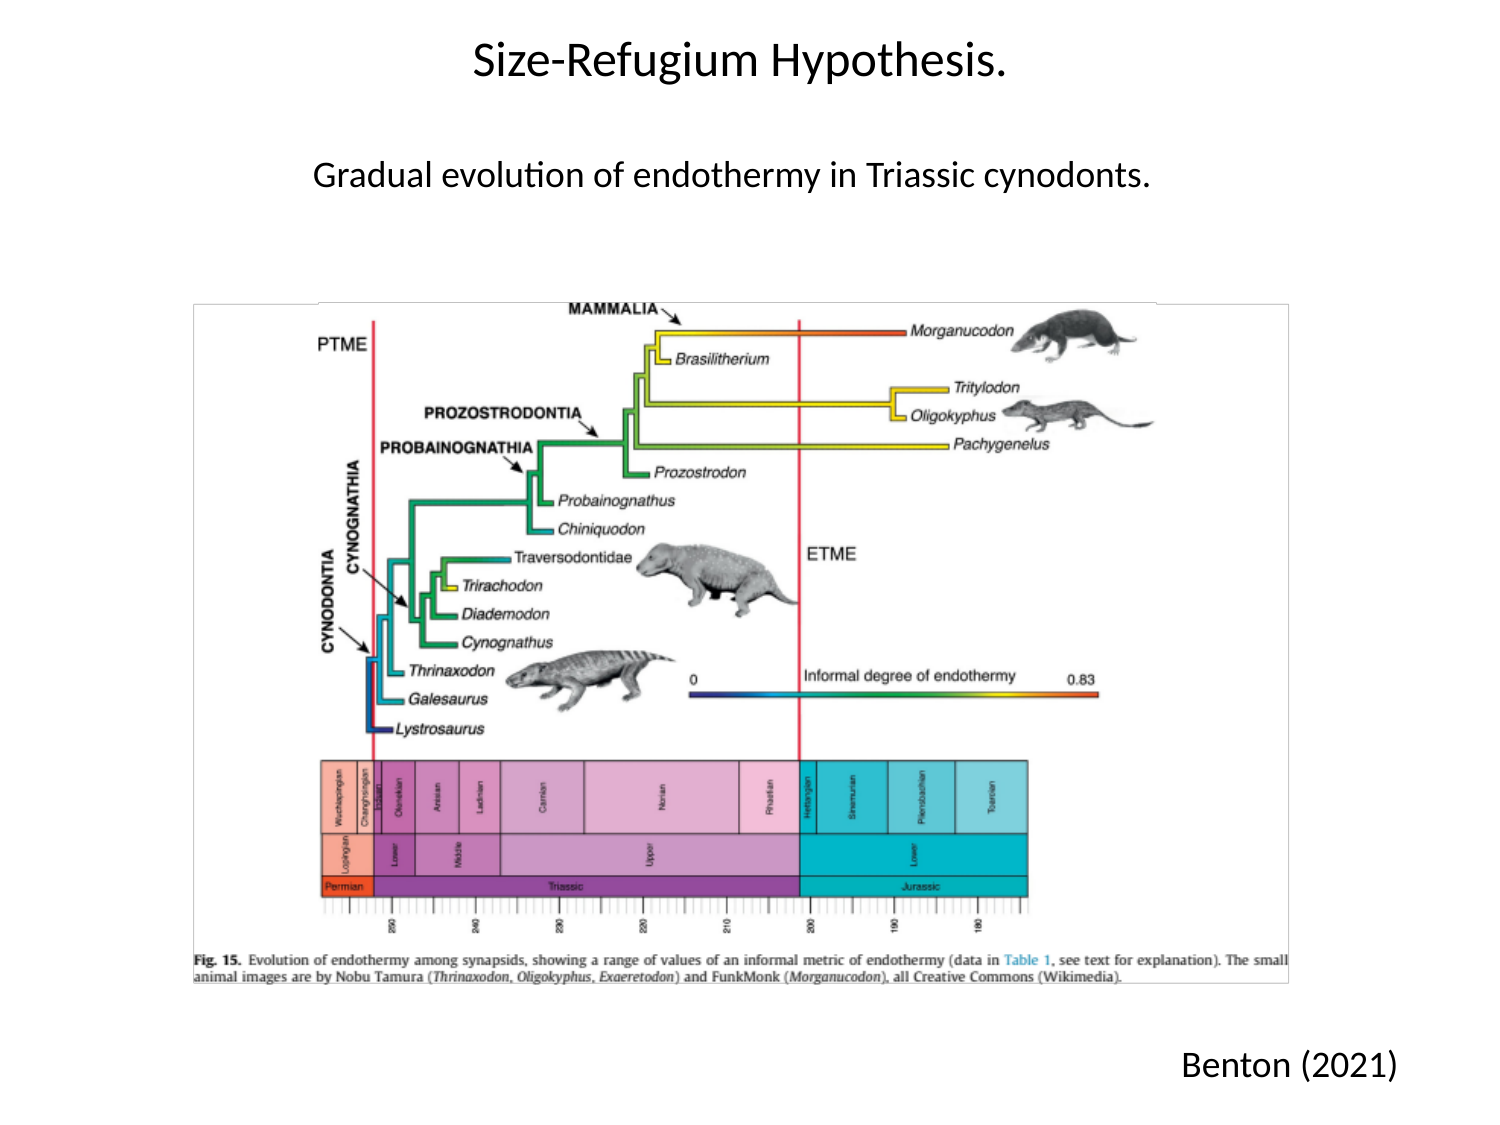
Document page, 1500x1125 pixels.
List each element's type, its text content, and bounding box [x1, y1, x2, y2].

text_box Benton (2021) [1166, 1032, 1414, 1092]
text_box Size-Refugium Hypothesis. [457, 19, 1038, 95]
text_box Gradual evolution of endothermy in Triassic cynodonts. [298, 142, 1176, 203]
picture [118, 238, 1356, 1051]
